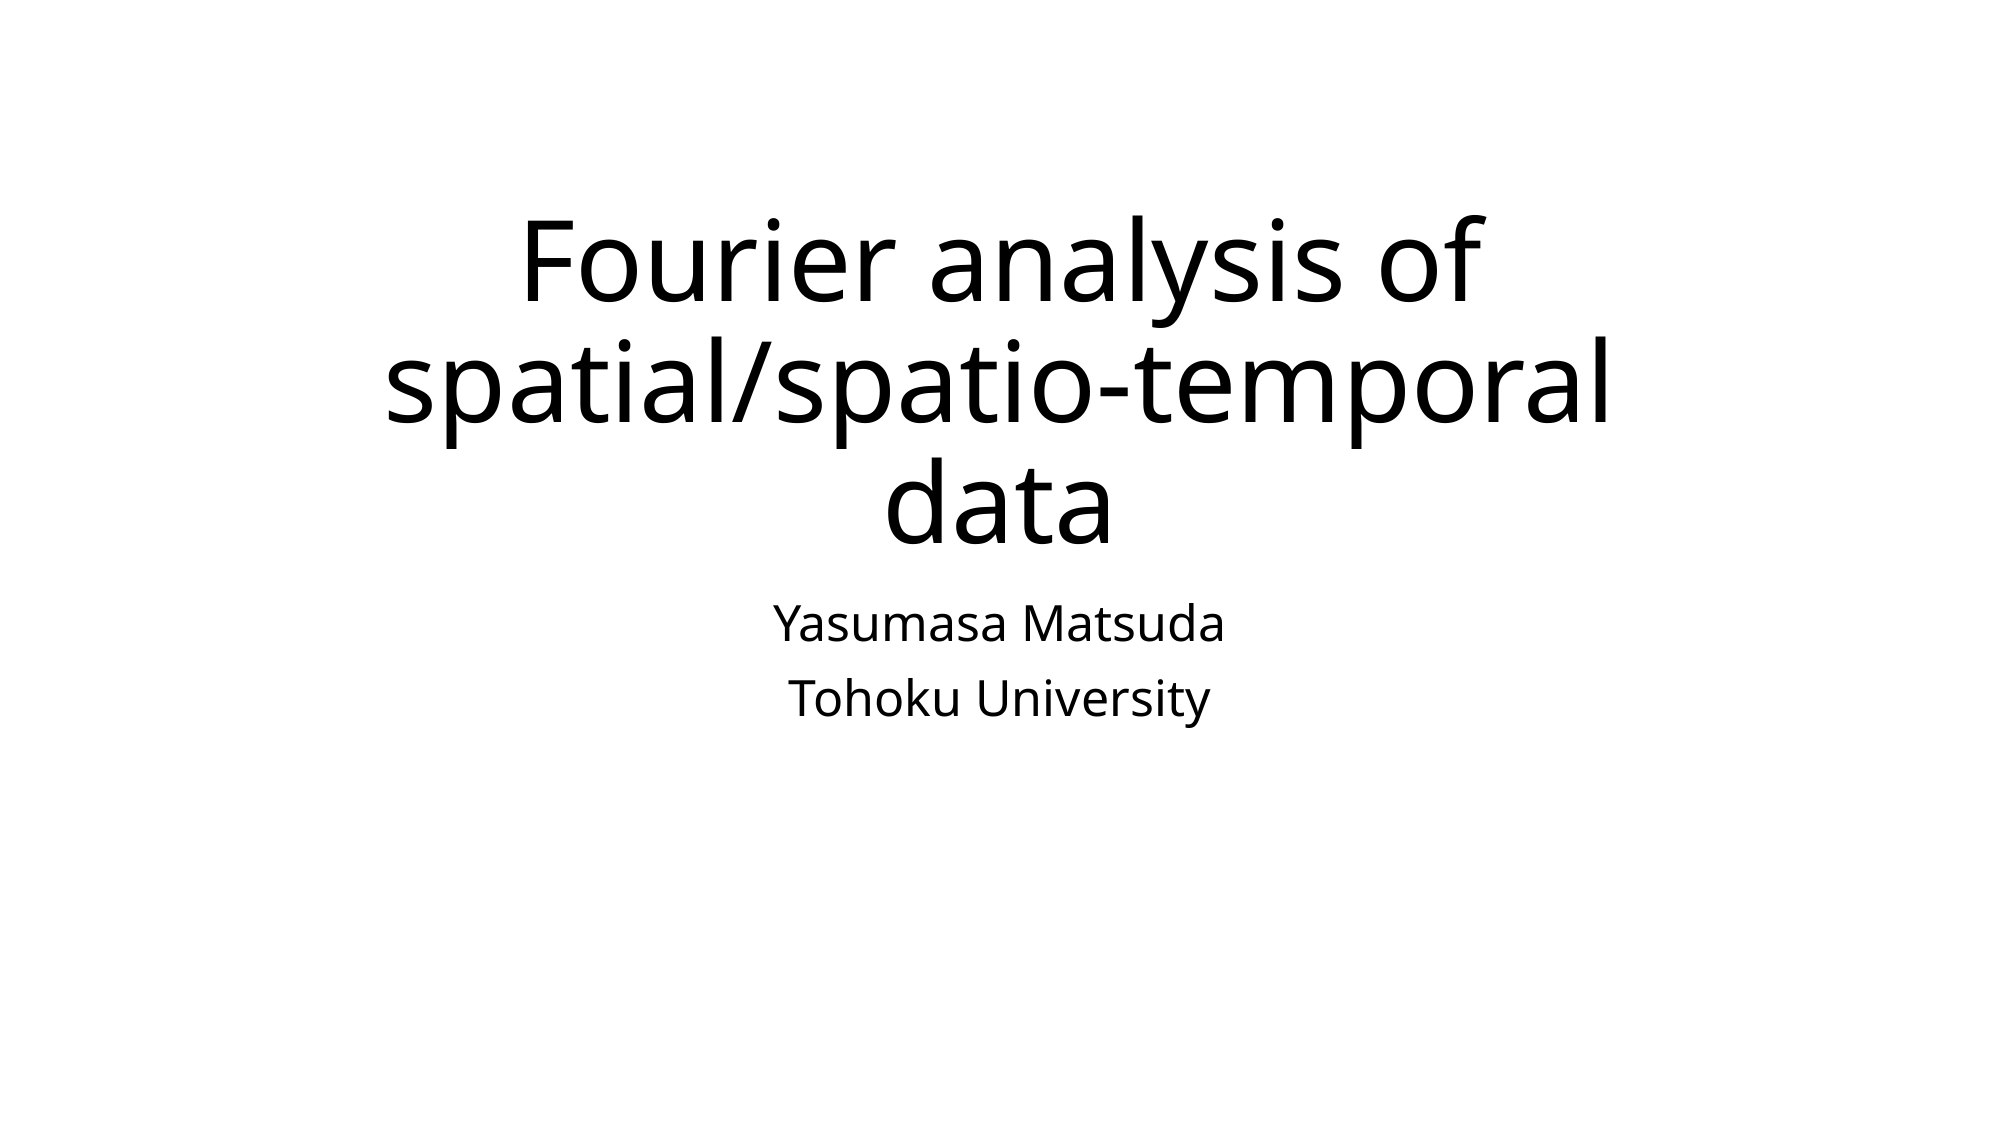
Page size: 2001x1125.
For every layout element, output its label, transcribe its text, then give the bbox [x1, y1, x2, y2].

title Fourier analysis of spatial/spatio-temporal data [249, 184, 1750, 576]
subtitle Yasumasa Matsuda Tohoku University [249, 590, 1750, 863]
